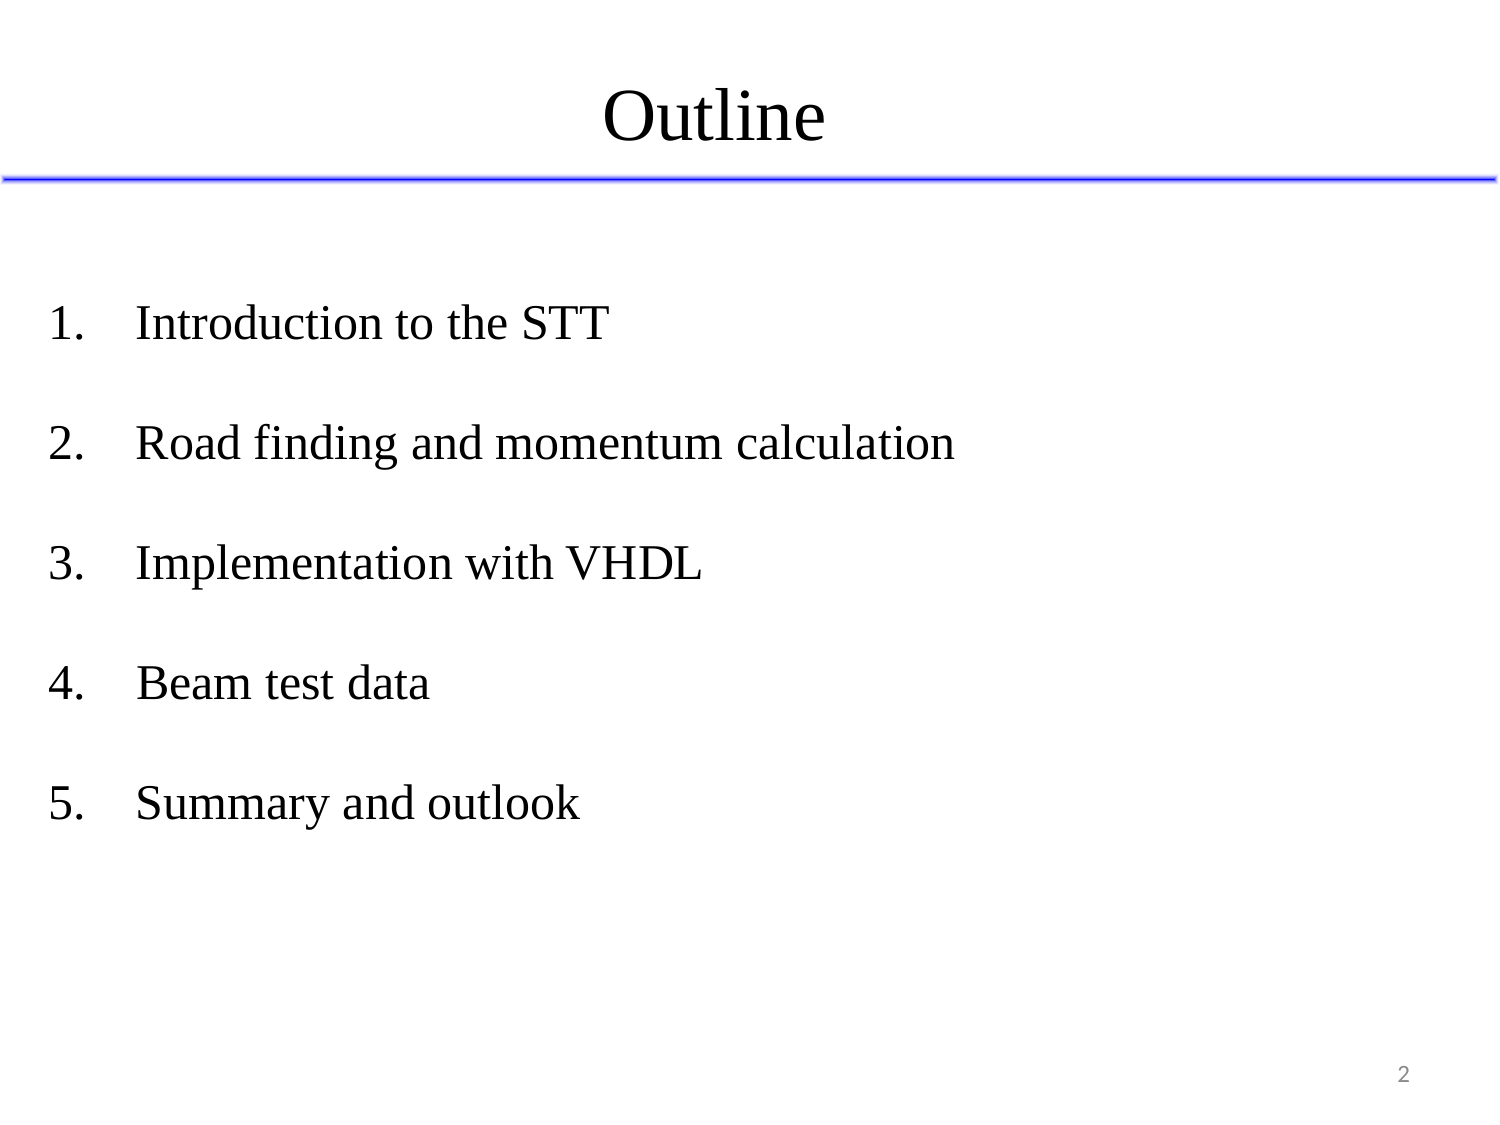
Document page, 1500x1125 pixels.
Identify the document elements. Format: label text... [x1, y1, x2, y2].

slide_number 2 [1074, 1042, 1425, 1103]
text_box Outline [587, 57, 842, 163]
text_box 1. Introduction to the STT 2. Road finding and momentum calculation 3. Implementation with VHDL Beam test data 5. Summary and outlook [33, 222, 1122, 838]
text_box [0, 172, 1500, 185]
